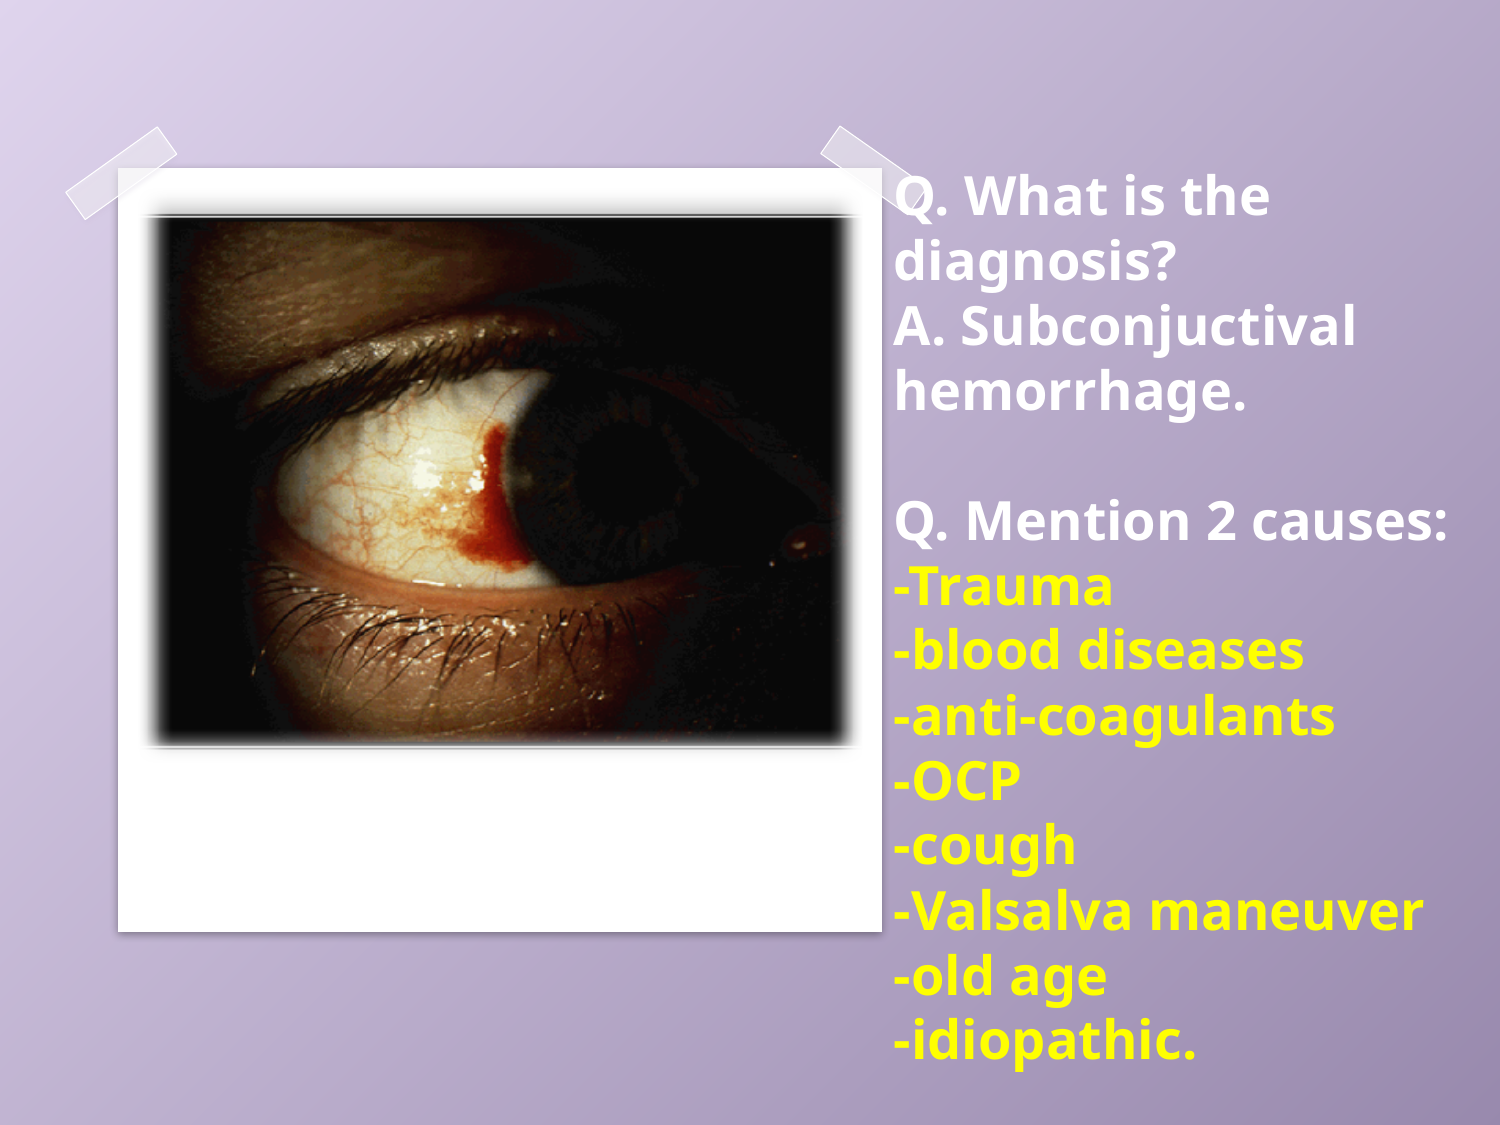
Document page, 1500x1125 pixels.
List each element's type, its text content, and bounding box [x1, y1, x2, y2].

picture [137, 187, 863, 765]
title Q. What is the diagnosis? A. Subconjuctival hemorrhage. Q. Mention 2 causes: -Trauma -blood diseases -anti-coagulants -OCP -cough -Valsalva maneuver -old age -idiopathic. [878, 0, 1500, 1079]
